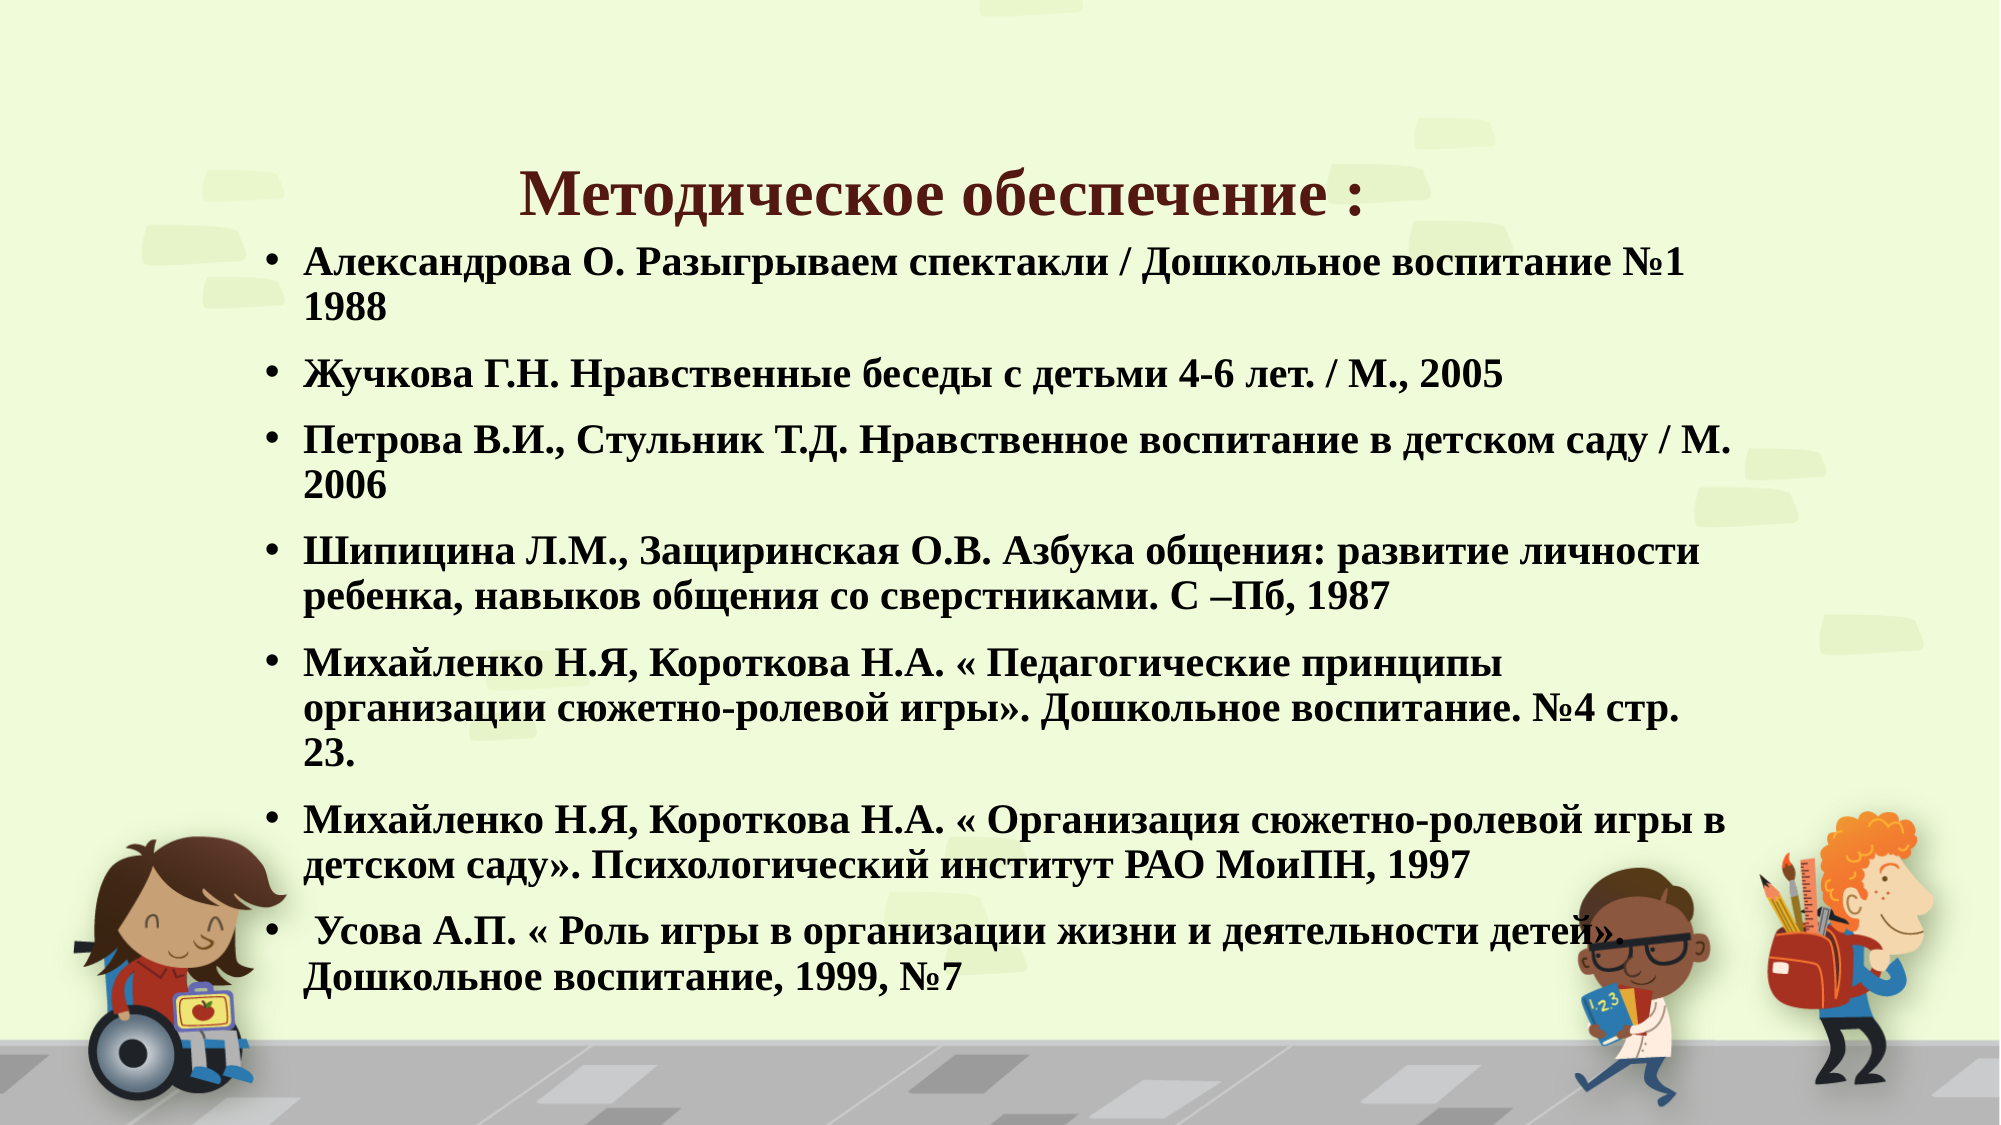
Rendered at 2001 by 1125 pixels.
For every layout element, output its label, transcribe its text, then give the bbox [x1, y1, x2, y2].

list Александрова О. Разыгрываем спектакли / Дошкольное воспитание №1 1988 Жучкова Г.Н. Нравственные беседы с детьми 4-6 лет. / М., 2005 Петрова В.И., Стульник Т.Д. Нравственное воспитание в детском саду / М. 2006 Шипицина Л.М., Защиринская О.В. Азбука общения: развитие личности ребенка, навыков общения со сверстниками. С –Пб, 1987 Михайленко Н.Я, Короткова Н.А. « Педагогические принципы организации сюжетно-ролевой игры». Дошкольное воспитание. №4 стр. 23. Михайленко Н.Я, Короткова Н.А. « Организация сюжетно-ролевой игры в детском саду». Психологический институт РАО МоиПН, 1997 Усова А.П. « Роль игры в организации жизни и деятельности детей». Дошкольное воспитание, 1999, №7 [249, 231, 1750, 1012]
title Методическое обеспечение : [137, 59, 1750, 238]
picture [0, 0, 2000, 1125]
